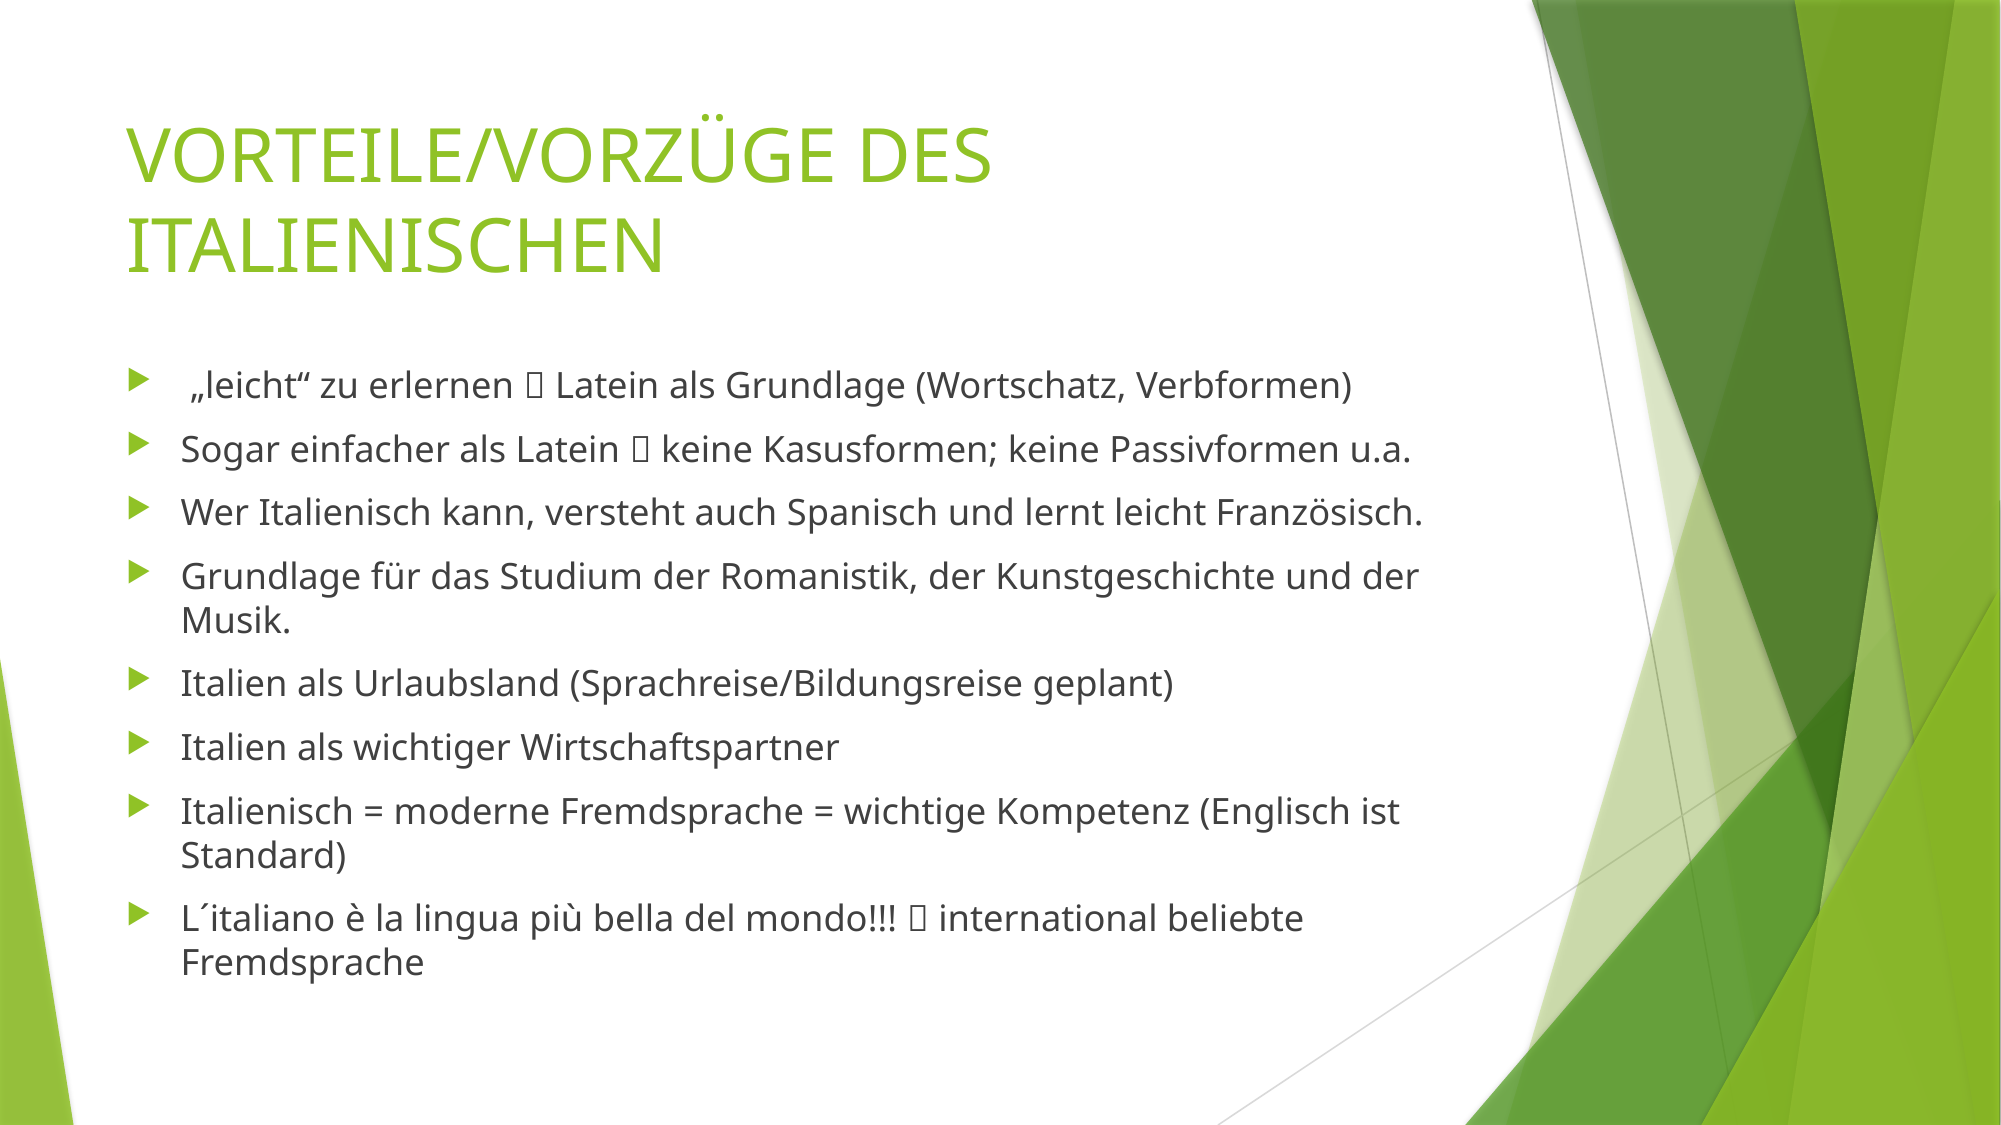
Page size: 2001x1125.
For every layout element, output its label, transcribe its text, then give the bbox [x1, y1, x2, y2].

list „leicht“ zu erlernen  Latein als Grundlage (Wortschatz, Verbformen) Sogar einfacher als Latein  keine Kasusformen; keine Passivformen u.a. Wer Italienisch kann, versteht auch Spanisch und lernt leicht Französisch. Grundlage für das Studium der Romanistik, der Kunstgeschichte und der Musik. Italien als Urlaubsland (Sprachreise/Bildungsreise geplant) Italien als wichtiger Wirtschaftspartner Italienisch = moderne Fremdsprache = wichtige Kompetenz (Englisch ist Standard) L´italiano è la lingua più bella del mondo!!!  international beliebte Fremdsprache [111, 354, 1522, 992]
title VORTEILE/VORZÜGE DES ITALIENISCHEN [111, 99, 1522, 317]
